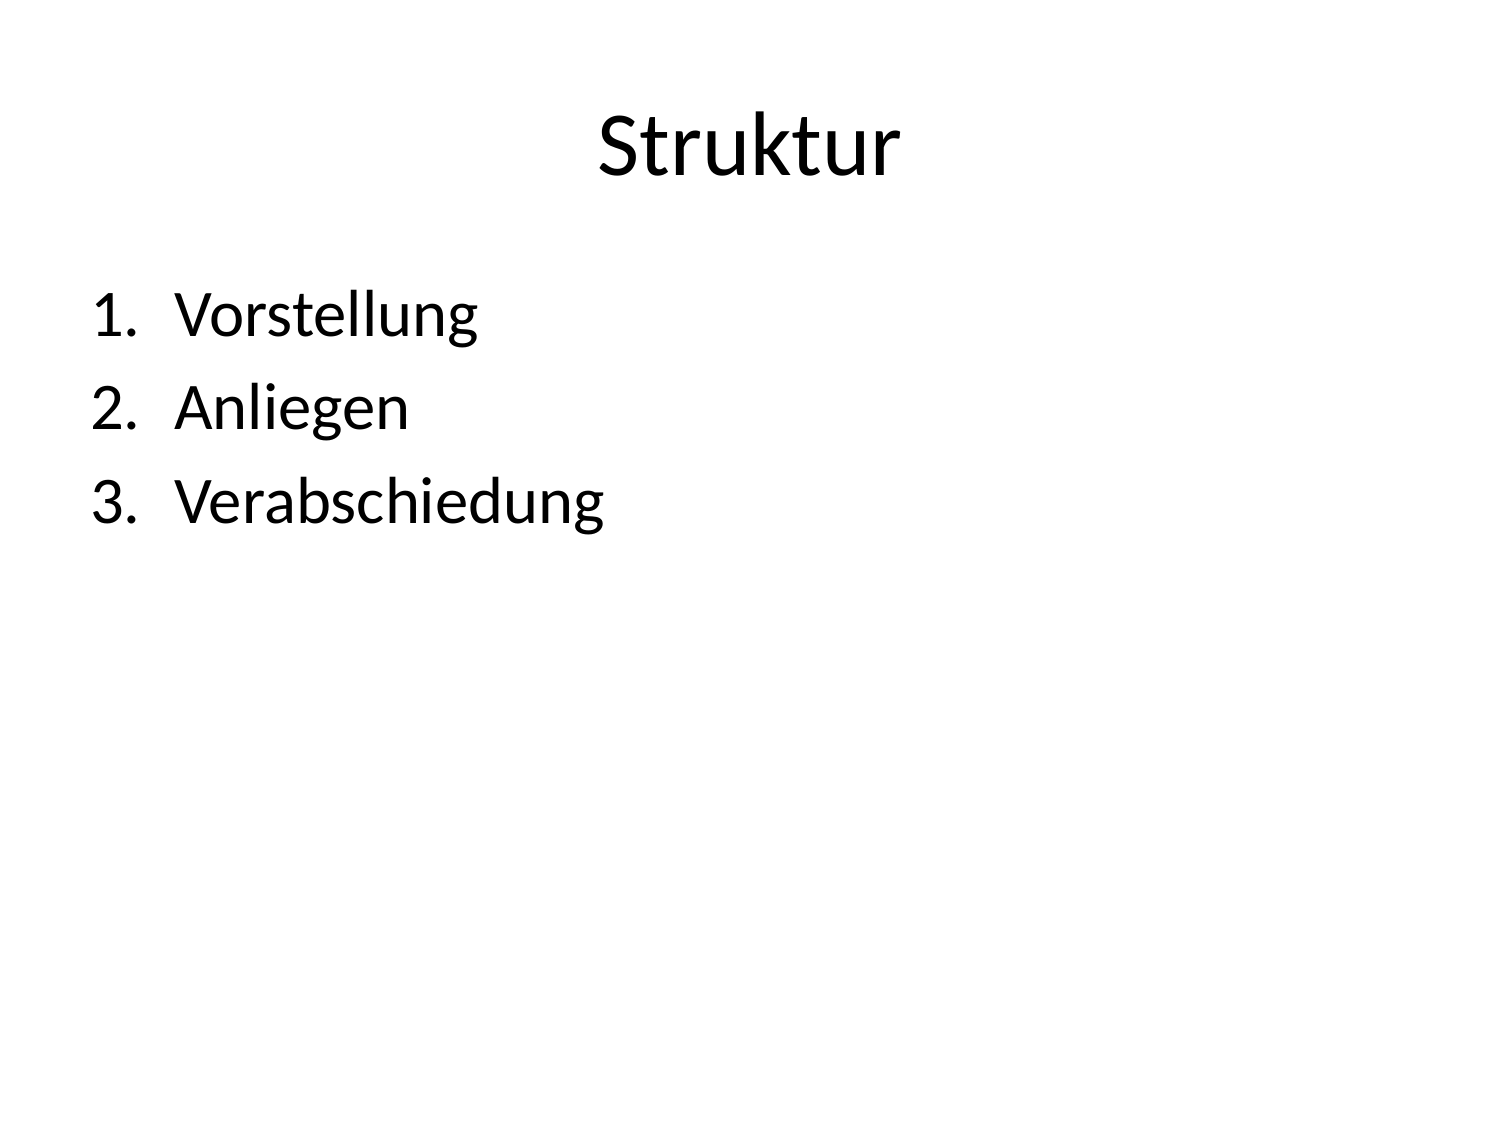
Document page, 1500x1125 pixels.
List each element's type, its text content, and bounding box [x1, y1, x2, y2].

title Struktur [75, 45, 1425, 233]
list Vorstellung Anliegen Verabschiedung [75, 262, 1425, 1005]
